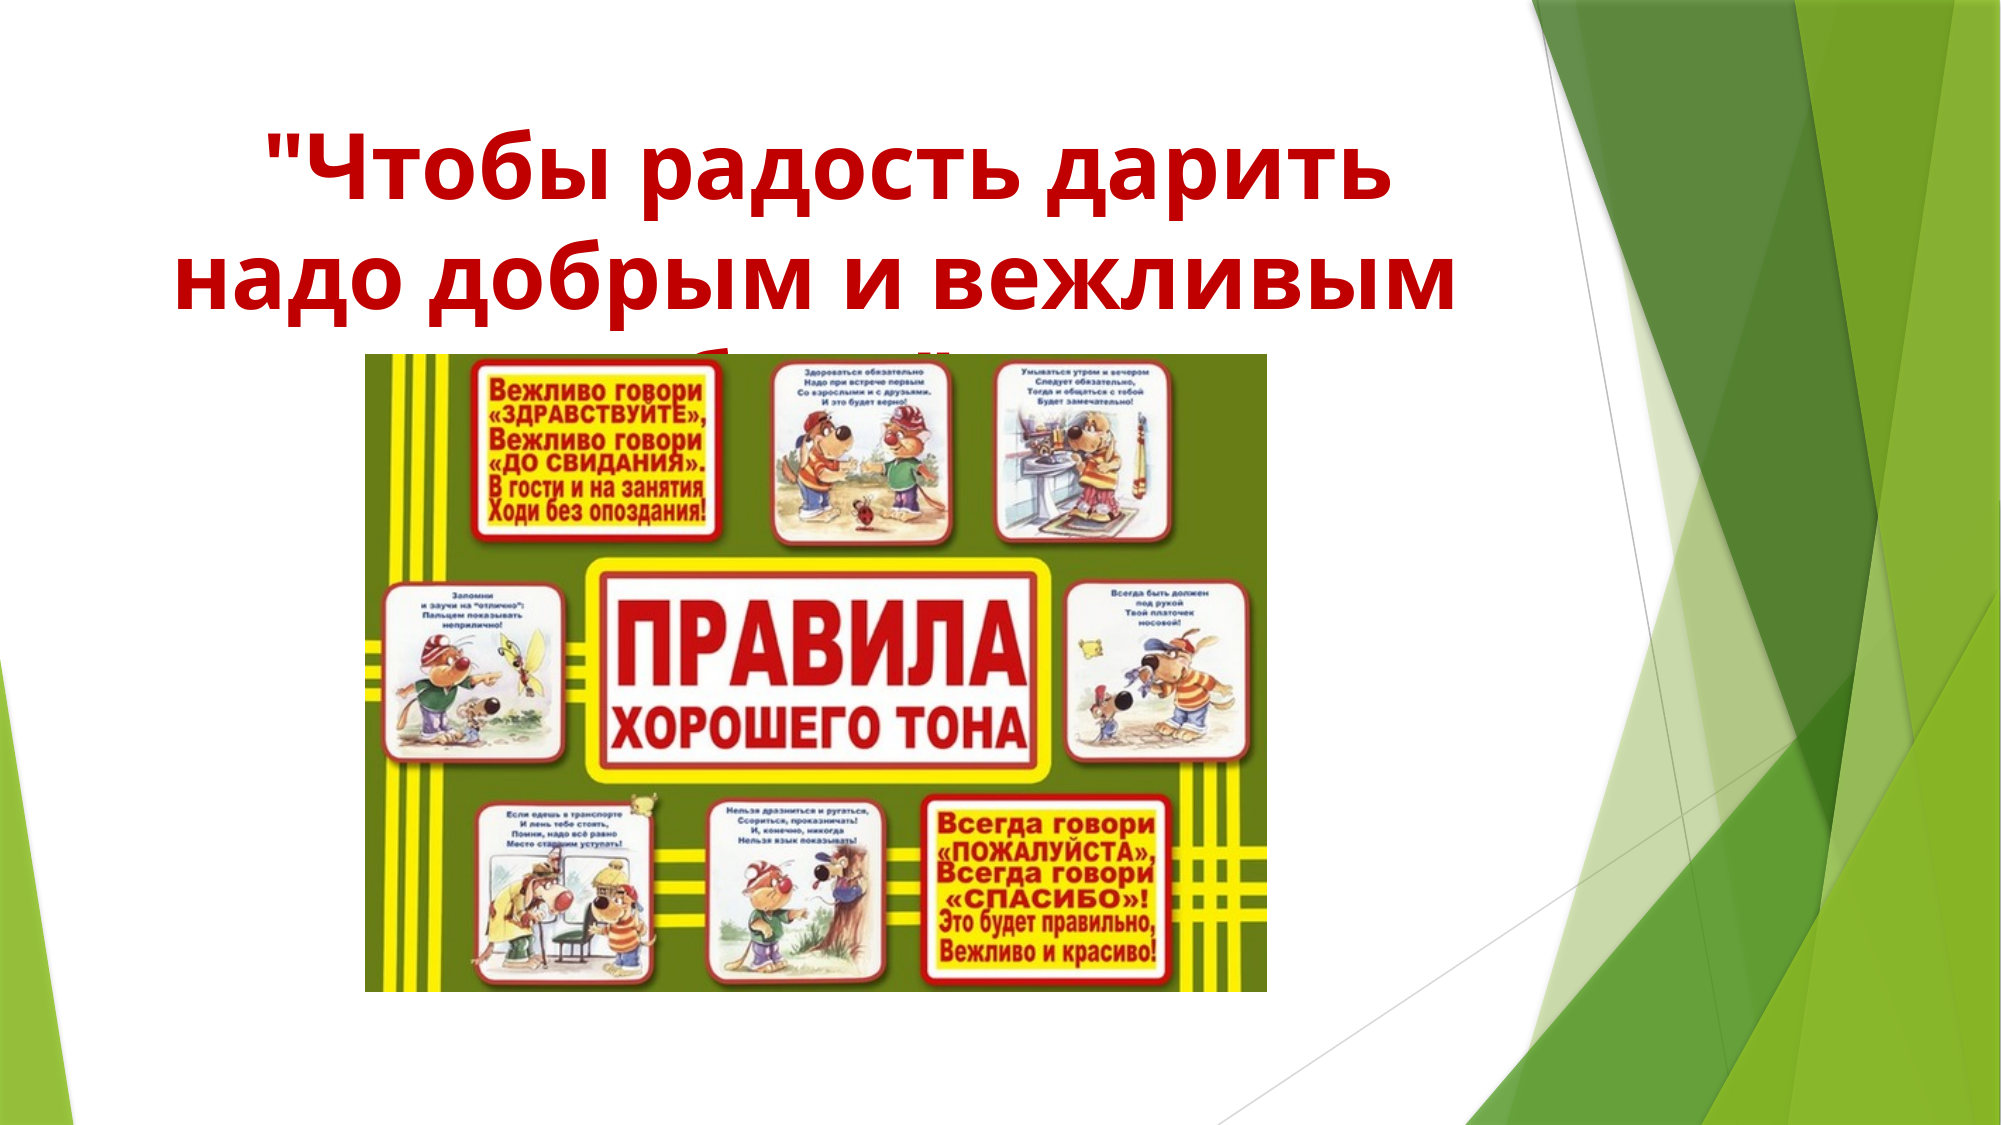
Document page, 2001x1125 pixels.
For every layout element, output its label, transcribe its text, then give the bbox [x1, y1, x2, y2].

title "Чтобы радость дарить надо добрым и вежливым быть" [111, 99, 1522, 317]
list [364, 353, 1268, 992]
